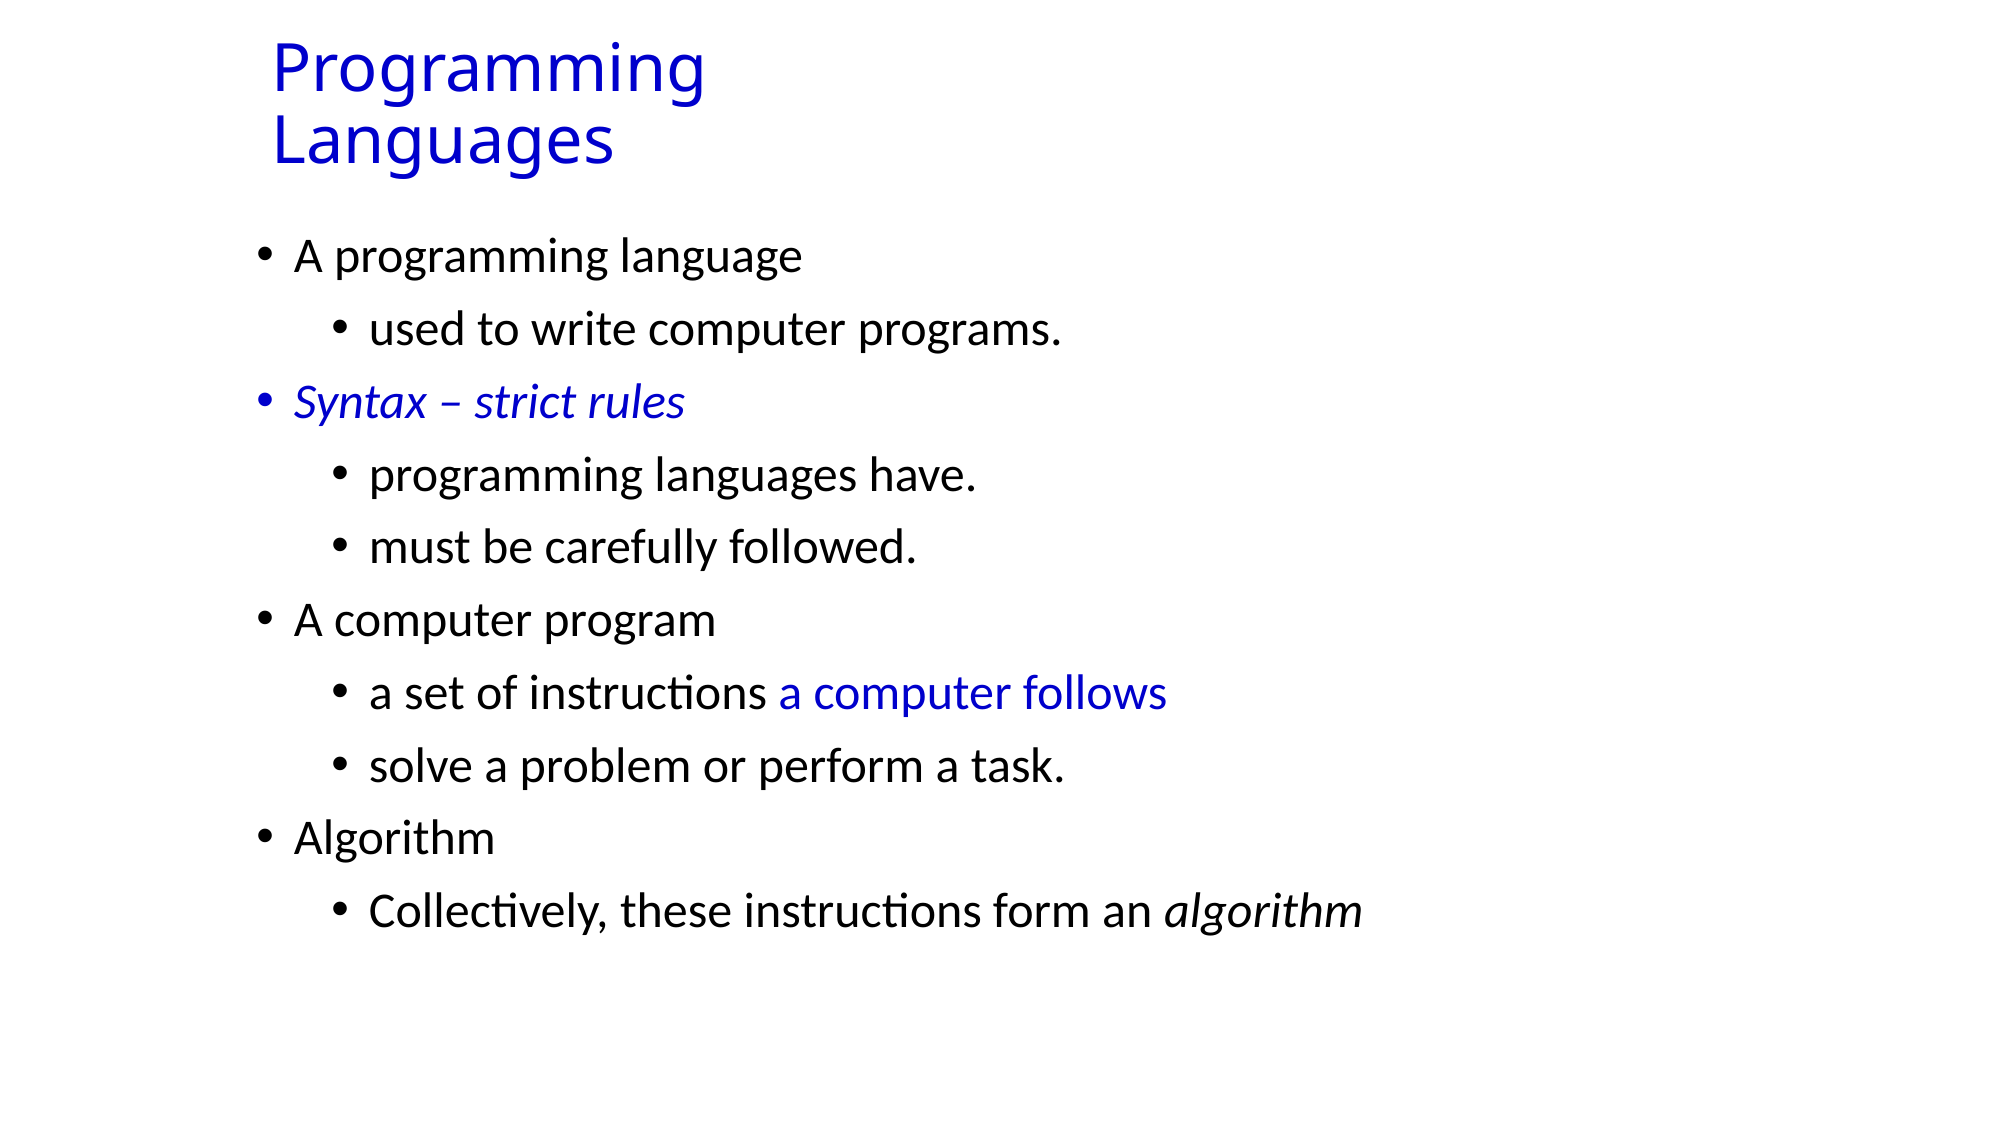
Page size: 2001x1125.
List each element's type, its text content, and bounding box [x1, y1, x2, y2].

text_box Programming Languages [256, 24, 1047, 187]
text_box A programming language used to write computer programs. Syntax – strict rules programming languages have. must be carefully followed. A computer program a set of instructions a computer follows solve a problem or perform a task. Algorithm Collectively, these instructions form an algorithm [241, 222, 1454, 1010]
